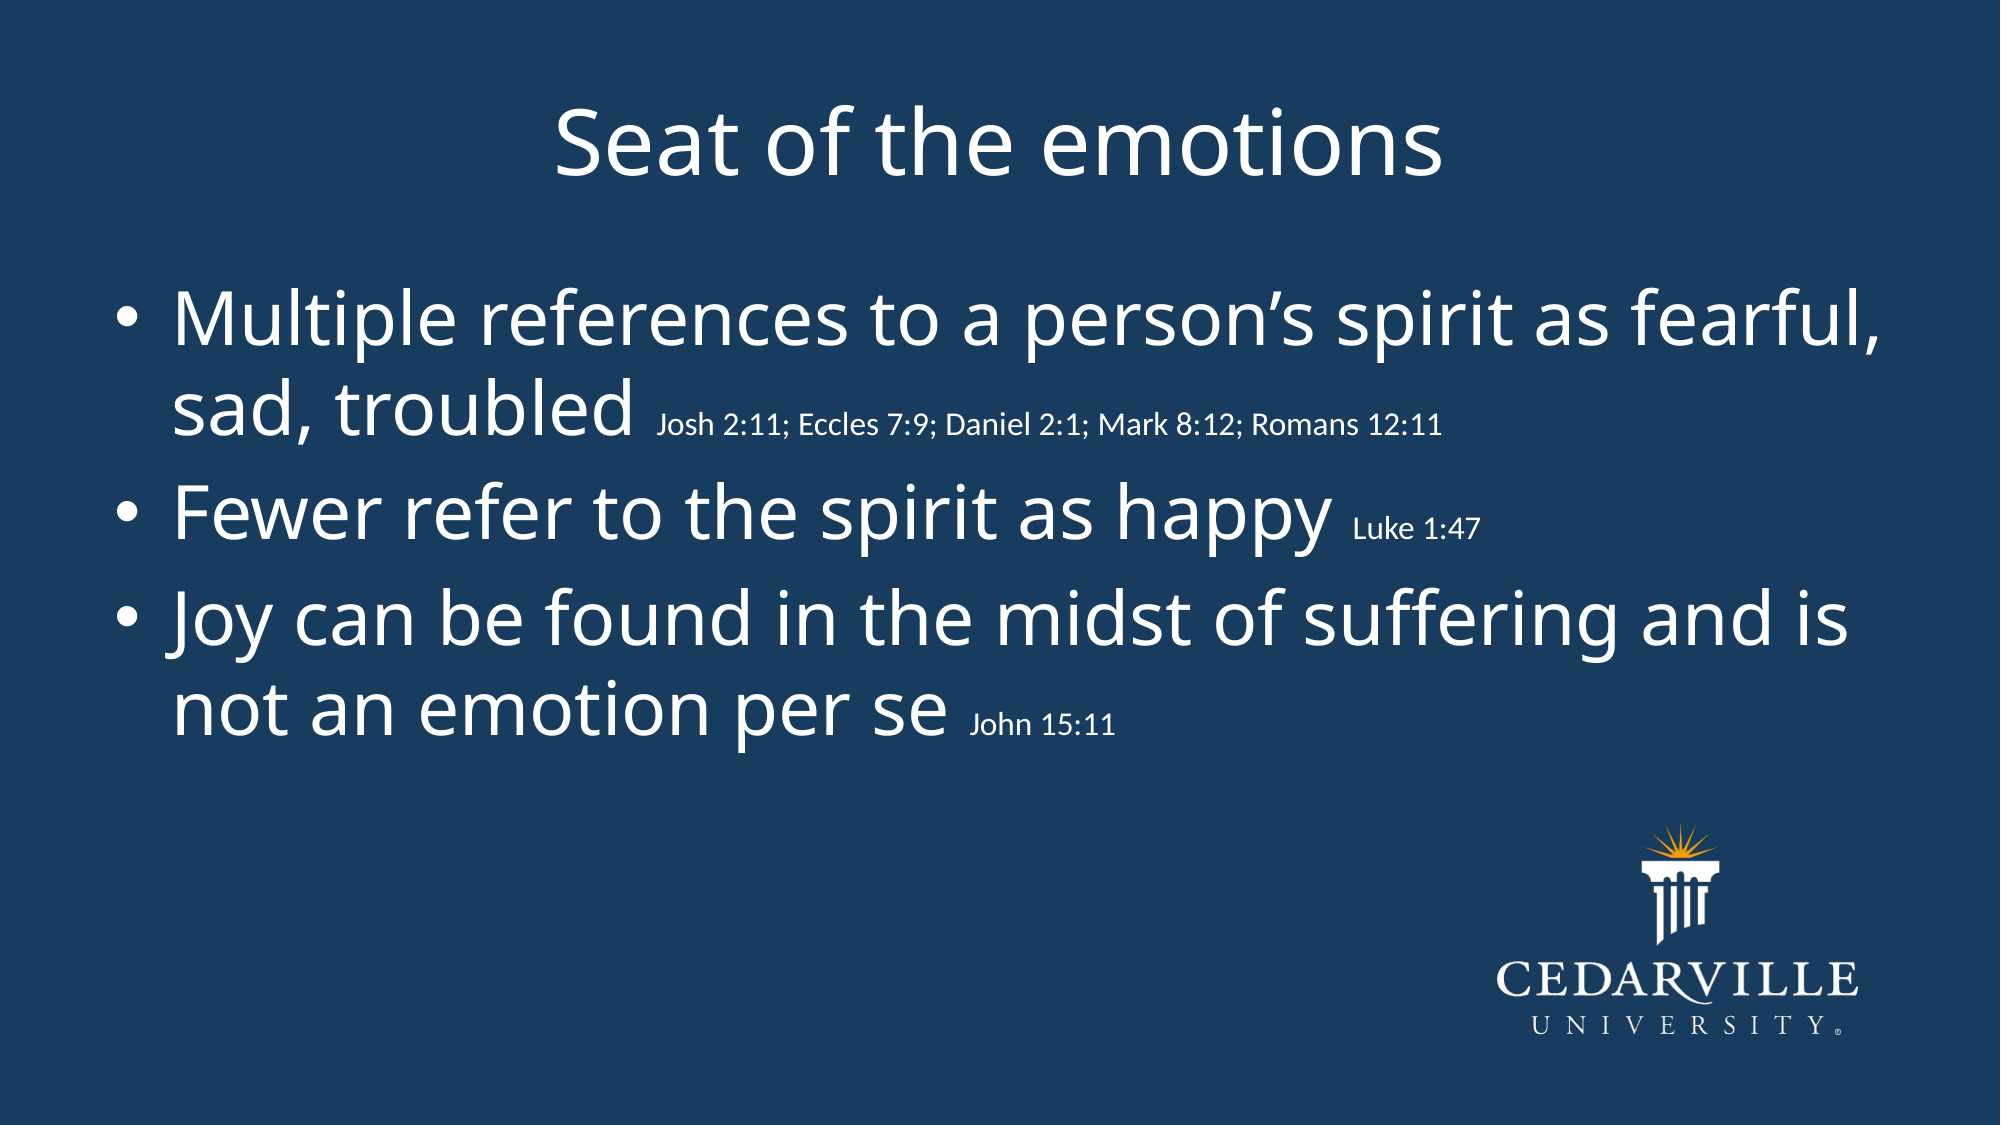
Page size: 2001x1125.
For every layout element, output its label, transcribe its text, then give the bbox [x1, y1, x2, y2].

list Multiple references to a person’s spirit as fearful, sad, troubled Josh 2:11; Eccles 7:9; Daniel 2:1; Mark 8:12; Romans 12:11 Fewer refer to the spirit as happy Luke 1:47 Joy can be found in the midst of suffering and is not an emotion per se John 15:11 [99, 262, 1900, 1005]
picture [1497, 820, 1858, 1036]
title Seat of the emotions [99, 45, 1900, 233]
